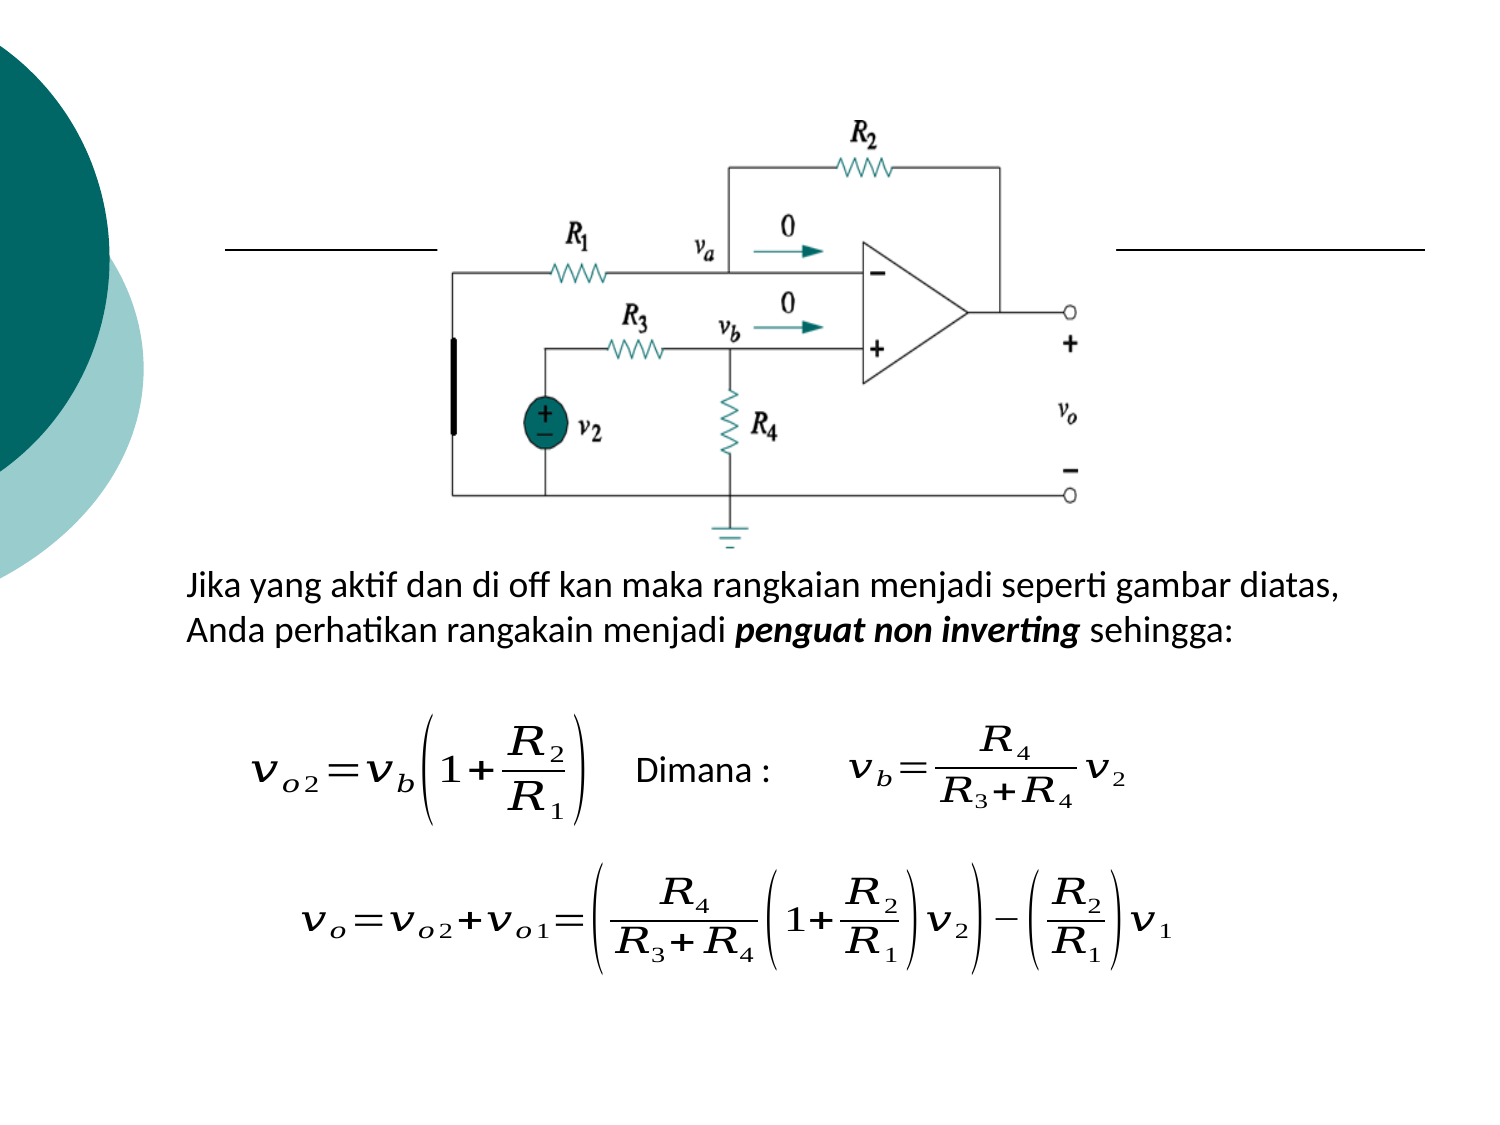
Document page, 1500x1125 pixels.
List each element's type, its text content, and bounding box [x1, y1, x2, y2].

text_box Dimana : [620, 737, 787, 798]
picture [437, 120, 1117, 563]
